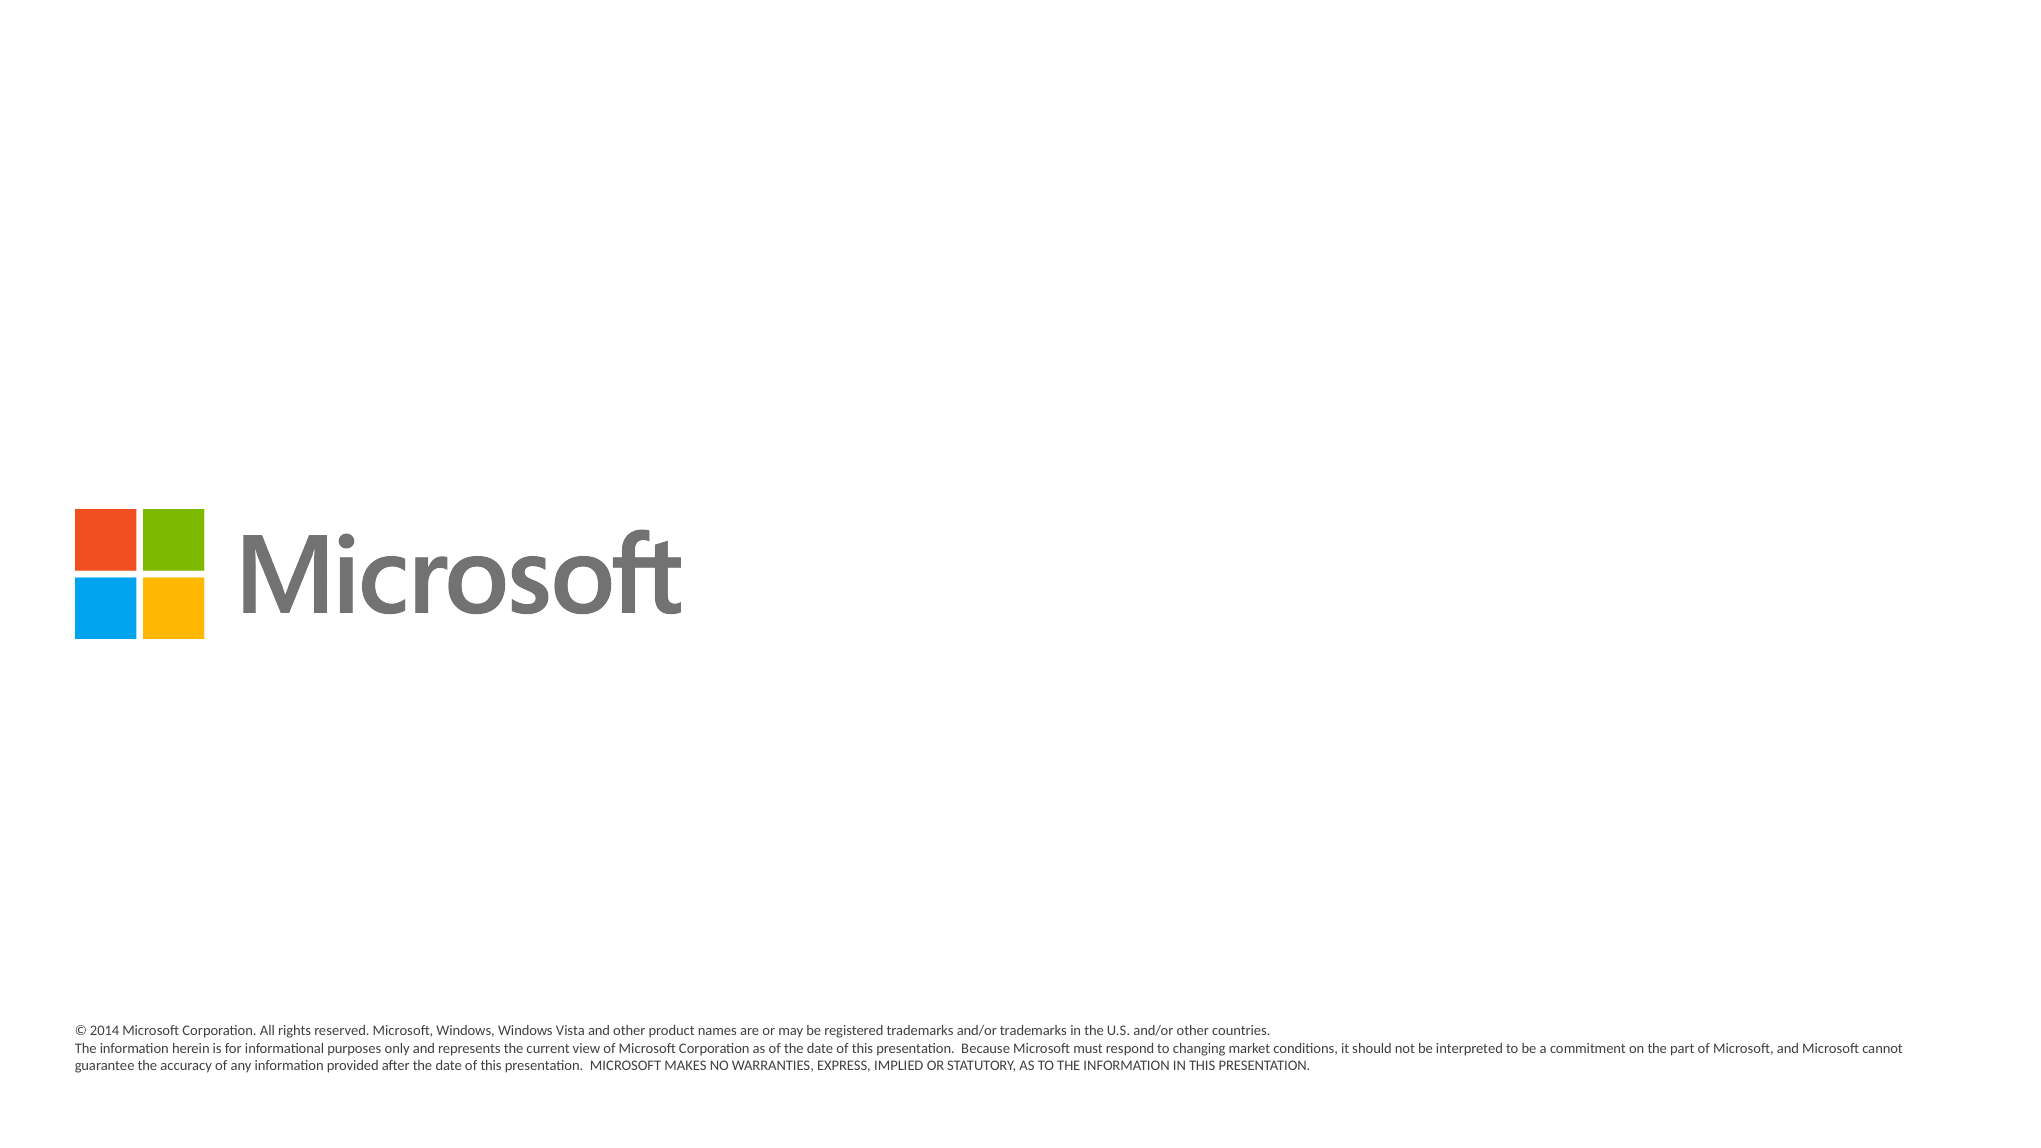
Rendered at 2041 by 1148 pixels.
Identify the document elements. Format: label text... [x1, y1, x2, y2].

text_box © 2014 Microsoft Corporation. All rights reserved. Microsoft, Windows, Windows Vista and other product names are or may be registered trademarks and/or trademarks in the U.S. and/or other countries. The information herein is for informational purposes only and represents the current view of Microsoft Corporation as of the date of this presentation. Because Microsoft must respond to changing market conditions, it should not be interpreted to be a commitment on the part of Microsoft, and Microsoft cannot guarantee the accuracy of any information provided after the date of this presentation. MICROSOFT MAKES NO WARRANTIES, EXPRESS, IMPLIED OR STATUTORY, AS TO THE INFORMATION IN THIS PRESENTATION. [44, 997, 1995, 1098]
picture [75, 509, 681, 639]
